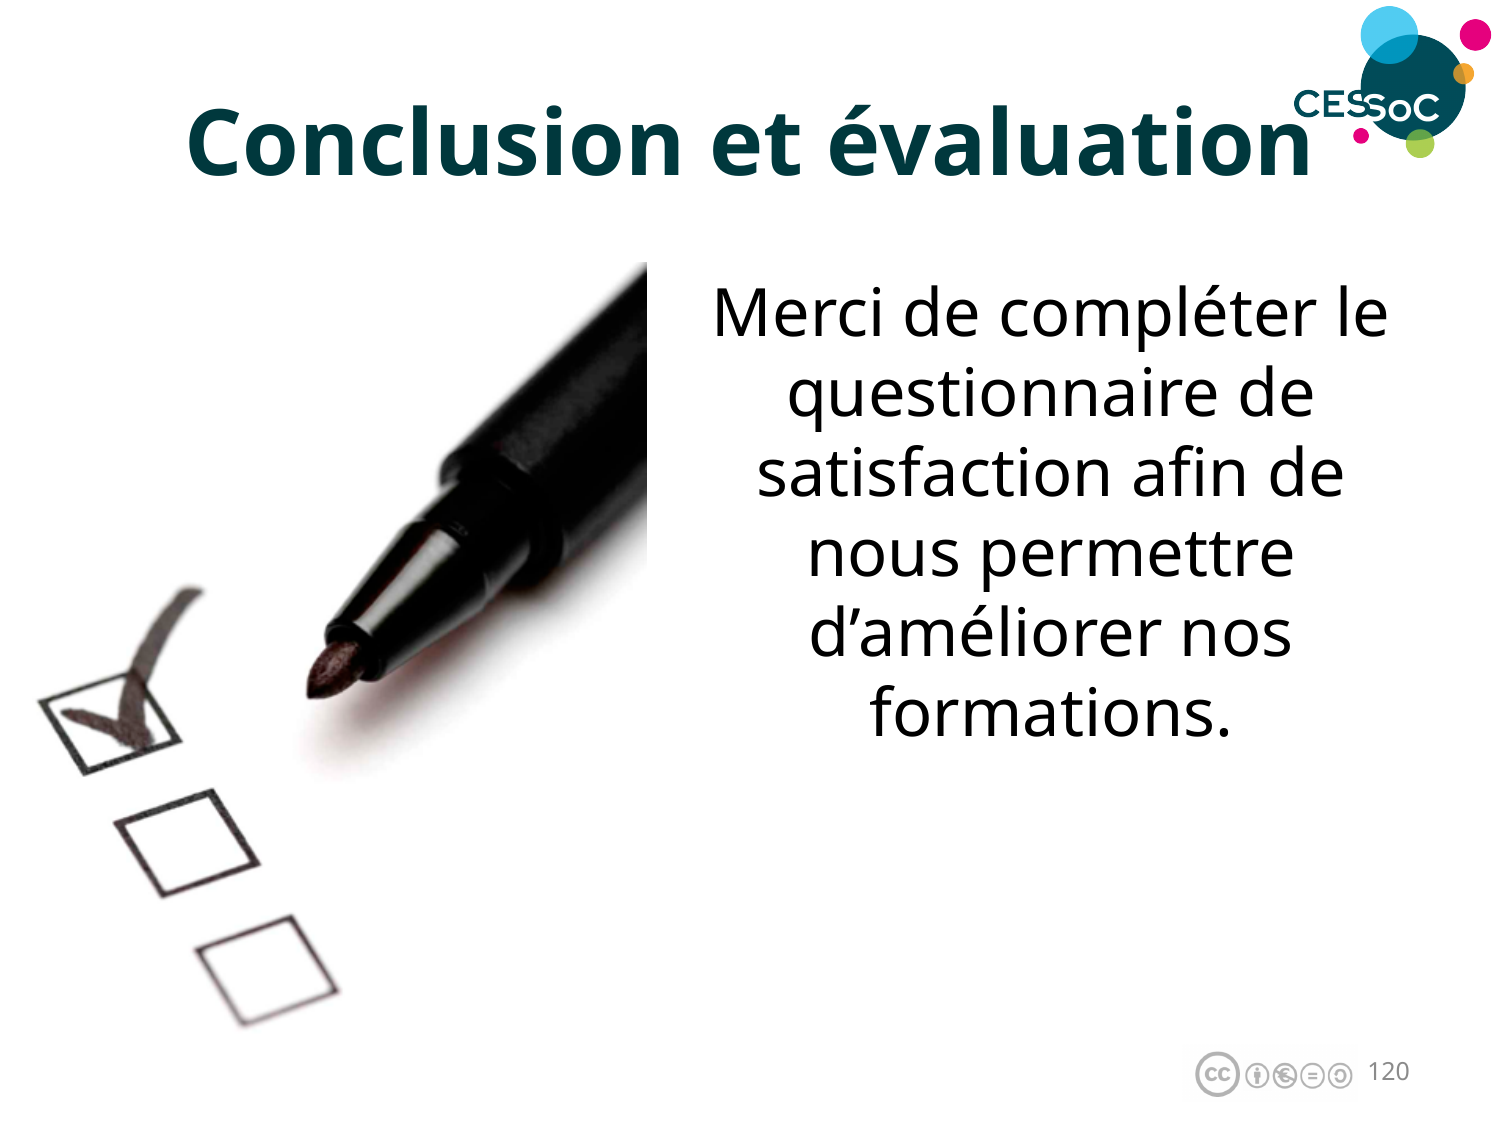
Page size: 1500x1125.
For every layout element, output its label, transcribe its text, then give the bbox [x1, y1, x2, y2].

title Conclusion et évaluation [75, 45, 1425, 233]
picture [28, 262, 647, 1058]
picture [1294, 6, 1495, 158]
list Merci de compléter le questionnaire de satisfaction afin de nous permettre d’améliorer nos formations. [678, 262, 1425, 1005]
slide_number 119 [1074, 1042, 1425, 1103]
